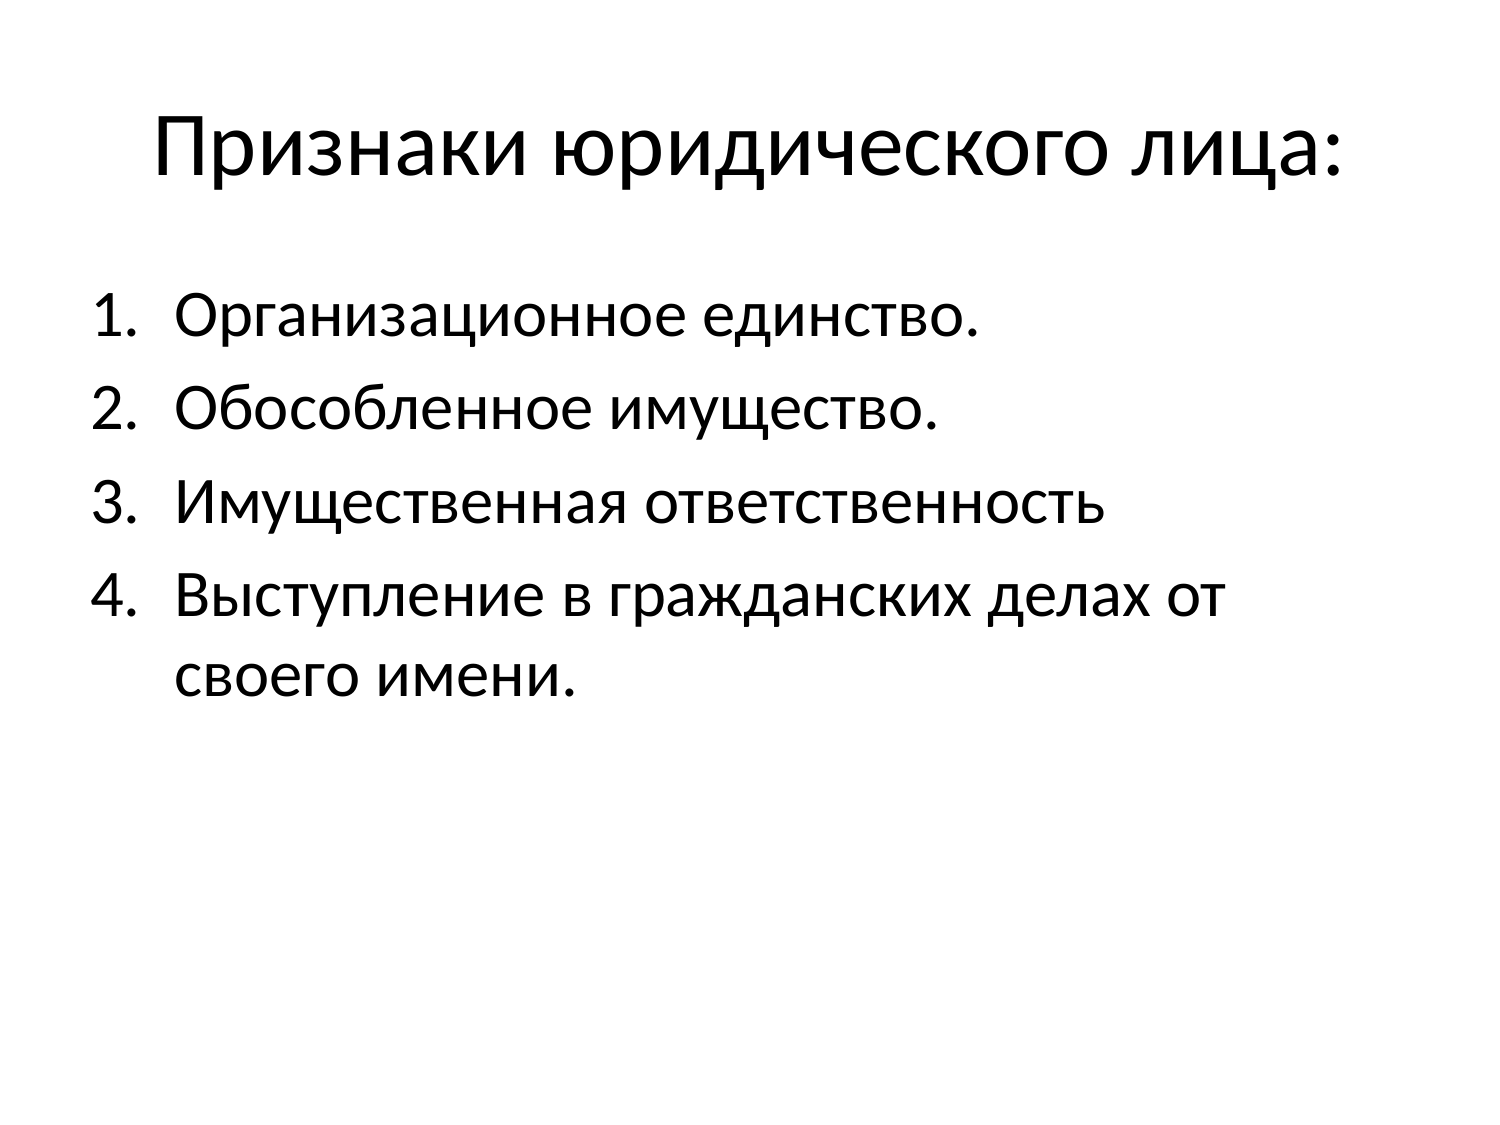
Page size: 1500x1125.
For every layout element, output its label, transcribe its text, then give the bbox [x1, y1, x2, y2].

list Организационное единство. Обособленное имущество. Имущественная ответственность Выступление в гражданских делах от своего имени. [75, 262, 1425, 1005]
title Признаки юридического лица: [75, 45, 1425, 233]
